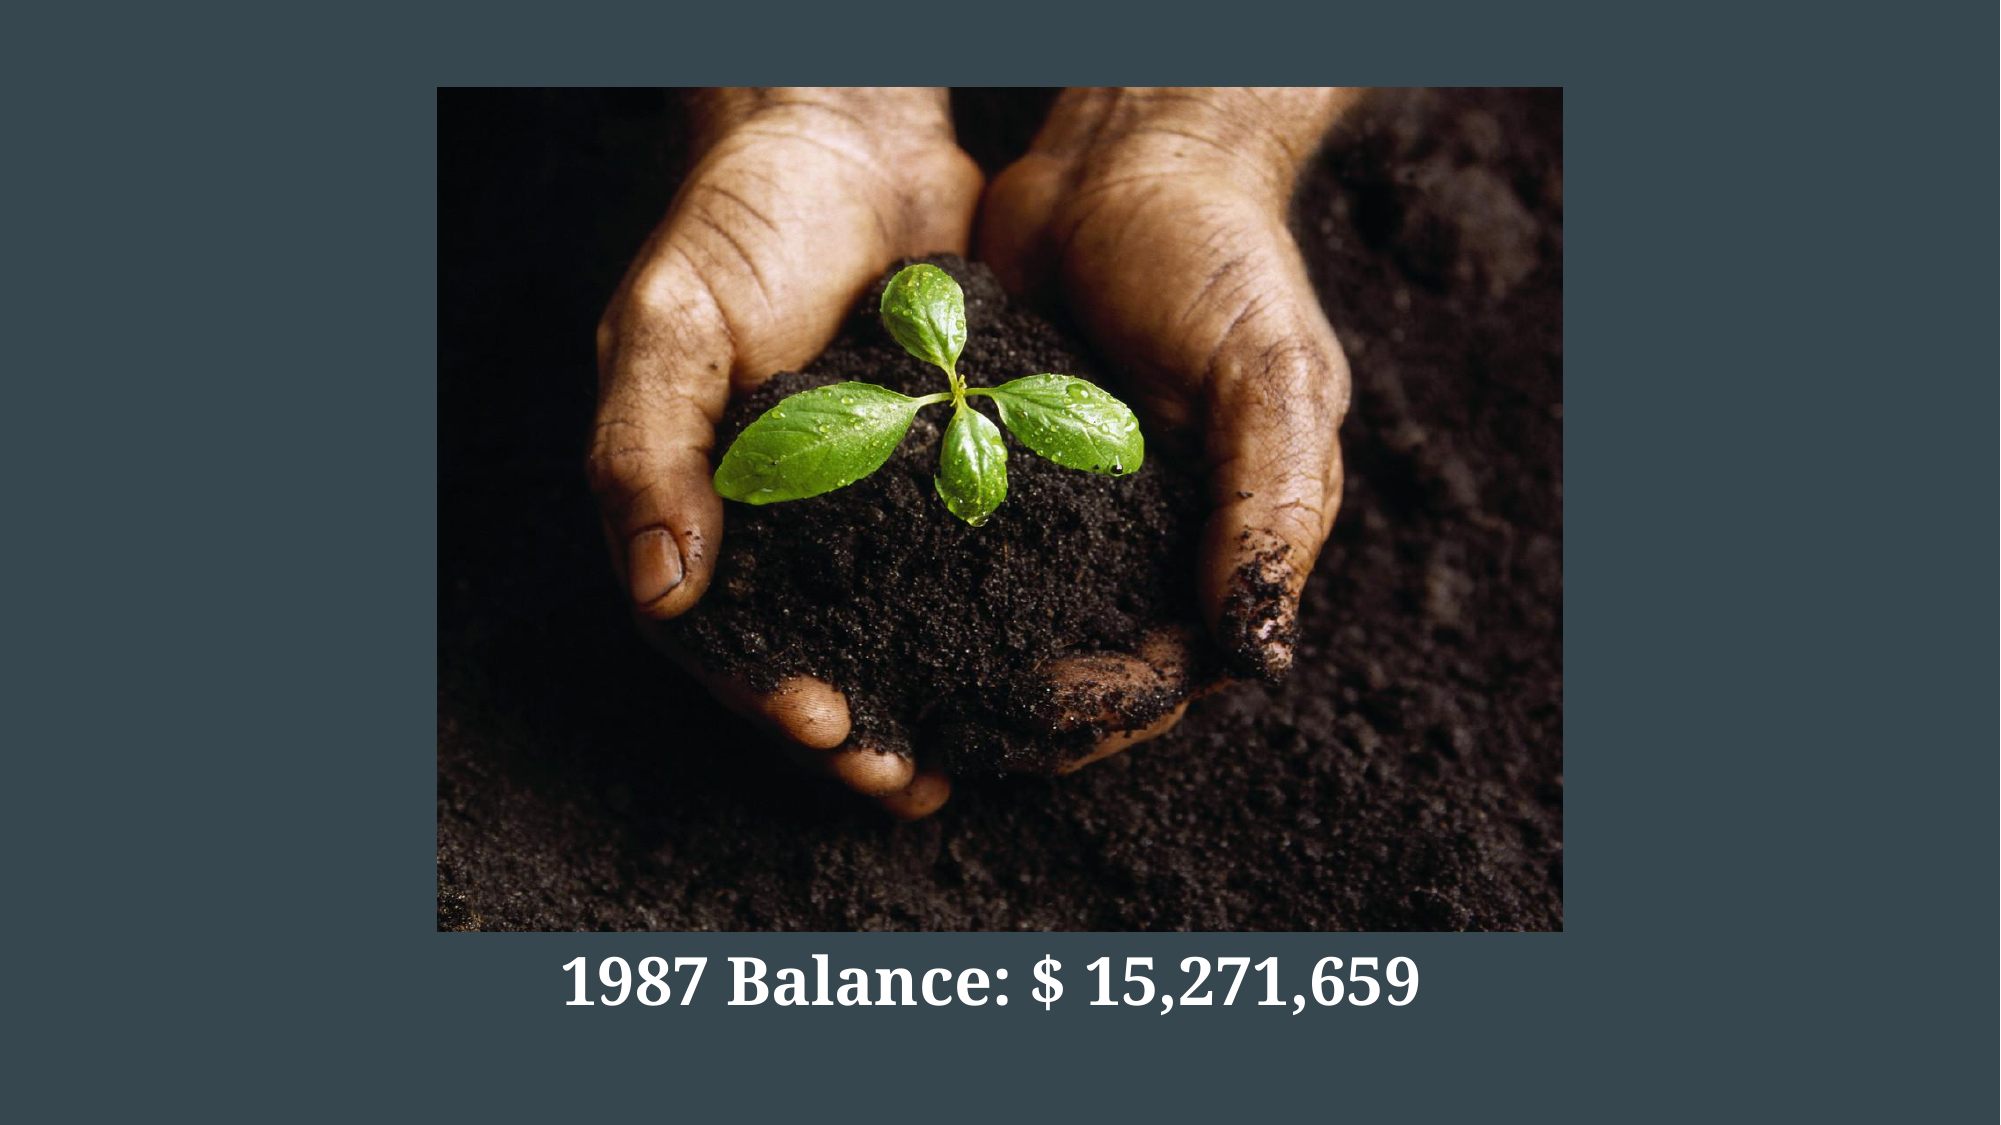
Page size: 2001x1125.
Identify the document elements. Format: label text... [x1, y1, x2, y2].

picture [437, 87, 1563, 932]
text_box 1987 Balance: $ 15,271,659 [437, 939, 1563, 1028]
